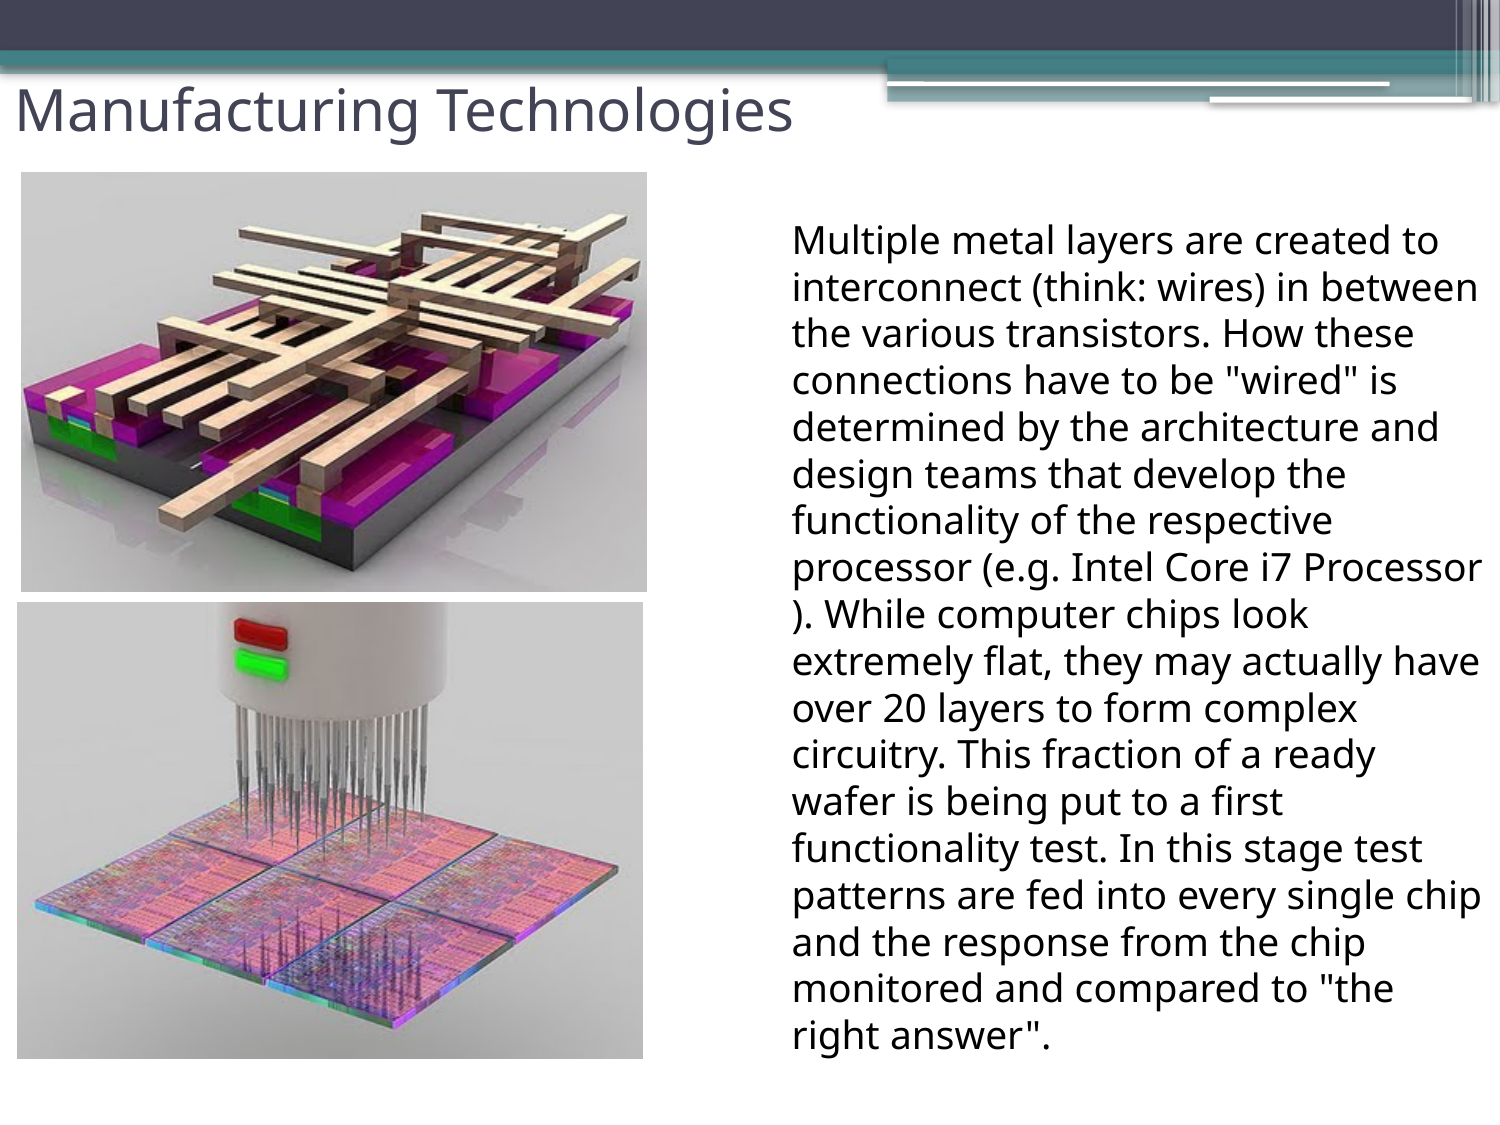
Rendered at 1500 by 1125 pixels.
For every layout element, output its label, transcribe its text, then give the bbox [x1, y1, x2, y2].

picture [17, 602, 643, 1059]
list Multiple metal layers are created to interconnect (think: wires) in between the various transistors. How these connections have to be "wired" is determined by the architecture and design teams that develop the functionality of the respective processor (e.g. Intel Core i7 Processor ). While computer chips look extremely flat, they may actually have over 20 layers to form complex circuitry. This fraction of a ready wafer is being put to a first functionality test. In this stage test patterns are fed into every single chip and the response from the chip monitored and compared to "the right answer". [761, 208, 1500, 1083]
picture [21, 172, 647, 592]
title Manufacturing Technologies [0, 66, 1350, 149]
